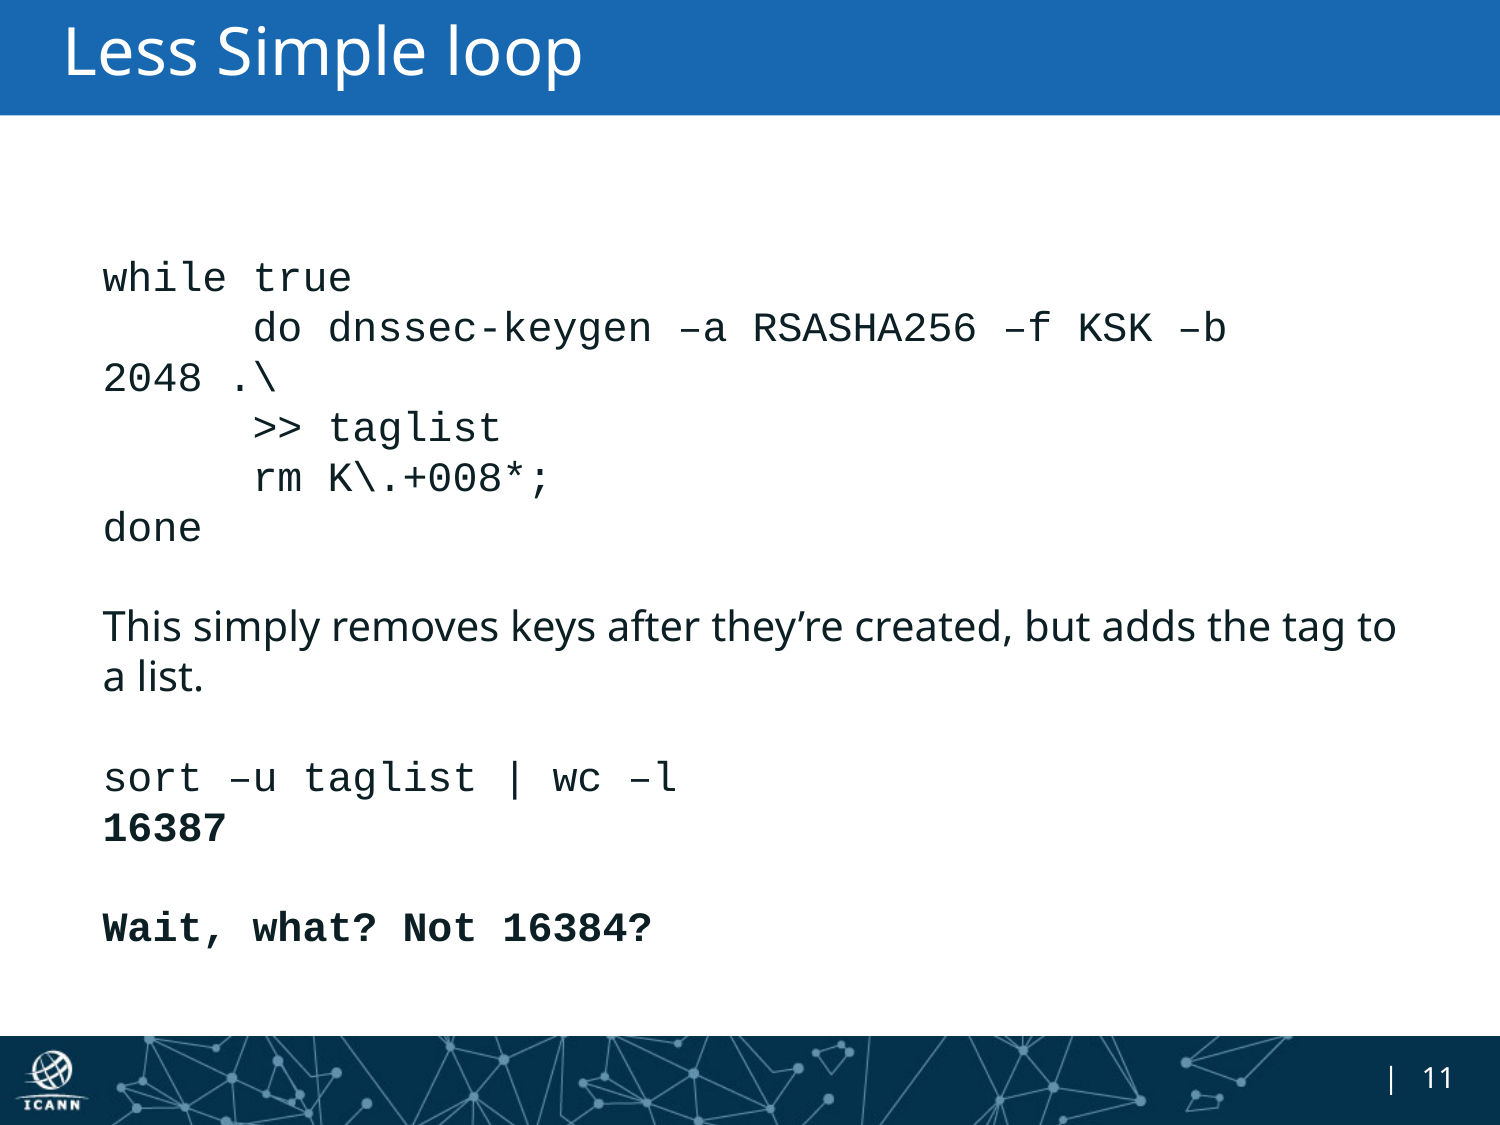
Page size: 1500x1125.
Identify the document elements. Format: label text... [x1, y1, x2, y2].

picture [0, 1036, 1500, 1125]
title Less Simple loop [0, 0, 1500, 116]
text_box while true do dnssec-keygen –a RSASHA256 –f KSK –b 2048 .\ >> taglist rm K\.+008*; done This simply removes keys after they’re created, but adds the tag to a list. sort –u taglist | wc –l 16387 Wait, what? Not 16384? [87, 242, 1417, 958]
